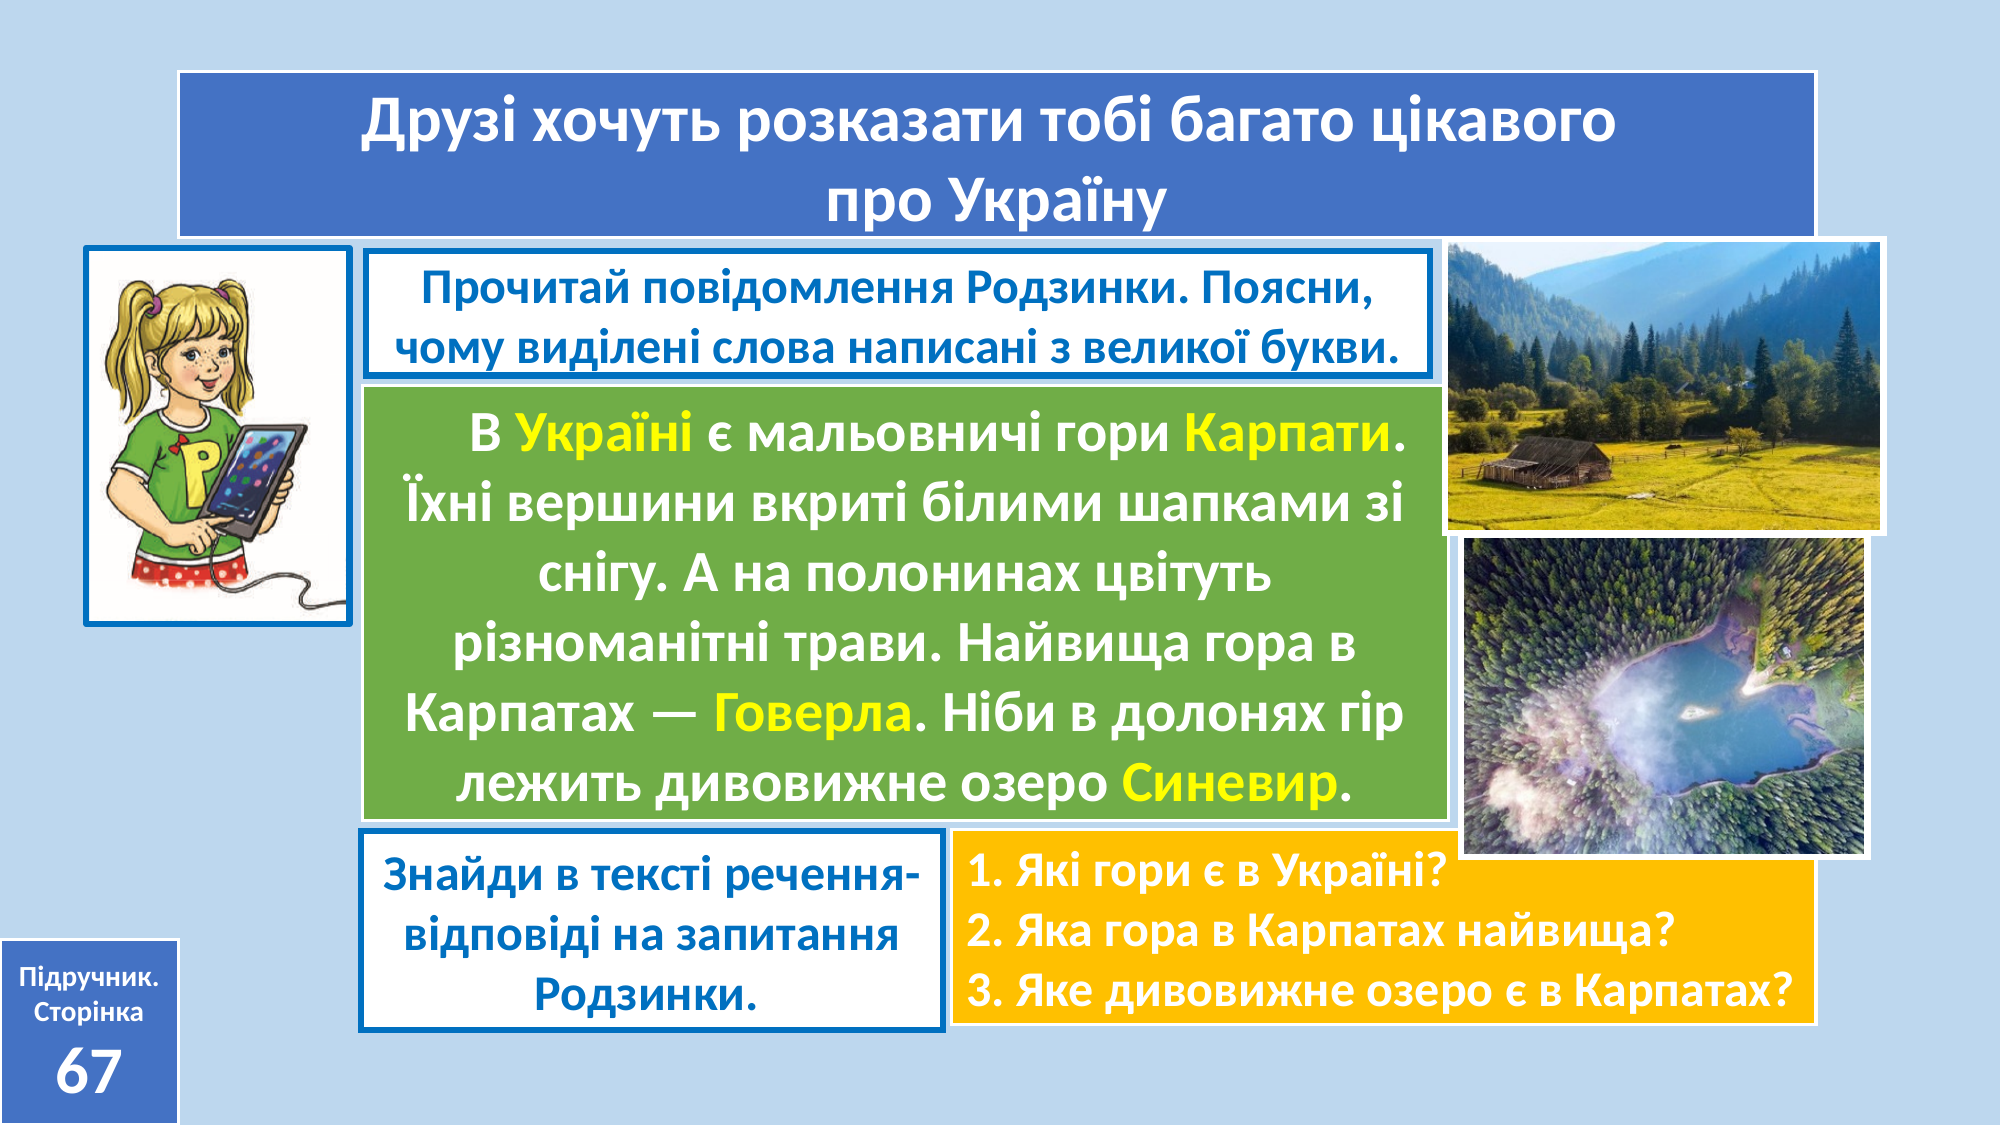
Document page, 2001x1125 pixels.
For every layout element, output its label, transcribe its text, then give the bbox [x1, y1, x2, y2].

picture [1448, 241, 1881, 530]
text_box Прочитай повідомлення Родзинки. Поясни, чому виділені слова написані з великої букви. [365, 250, 1431, 377]
picture [89, 250, 347, 621]
text_box В Україні є мальовничі гори Карпати. Їхні вершини вкриті білими шапками зі снігу. А на полонинах цвітуть різноманітні трави. Найвища гора в Карпатах — Говерла. Ніби в долонях гір лежить дивовижне озеро Синевир. [361, 384, 1450, 822]
text_box 1. Які гори є в Україні? 2. Яка гора в Карпатах найвища? 3. Яке дивовижне озеро є в Карпатах? [950, 828, 1818, 1026]
text_box Друзі хочуть розказати тобі багато цікавого про Україну [177, 70, 1818, 239]
picture [1464, 537, 1865, 854]
text_box Знайди в тексті речення-відповіді на запитання Родзинки. [360, 830, 944, 1031]
text_box Підручник. Сторінка 67 [0, 938, 180, 1125]
